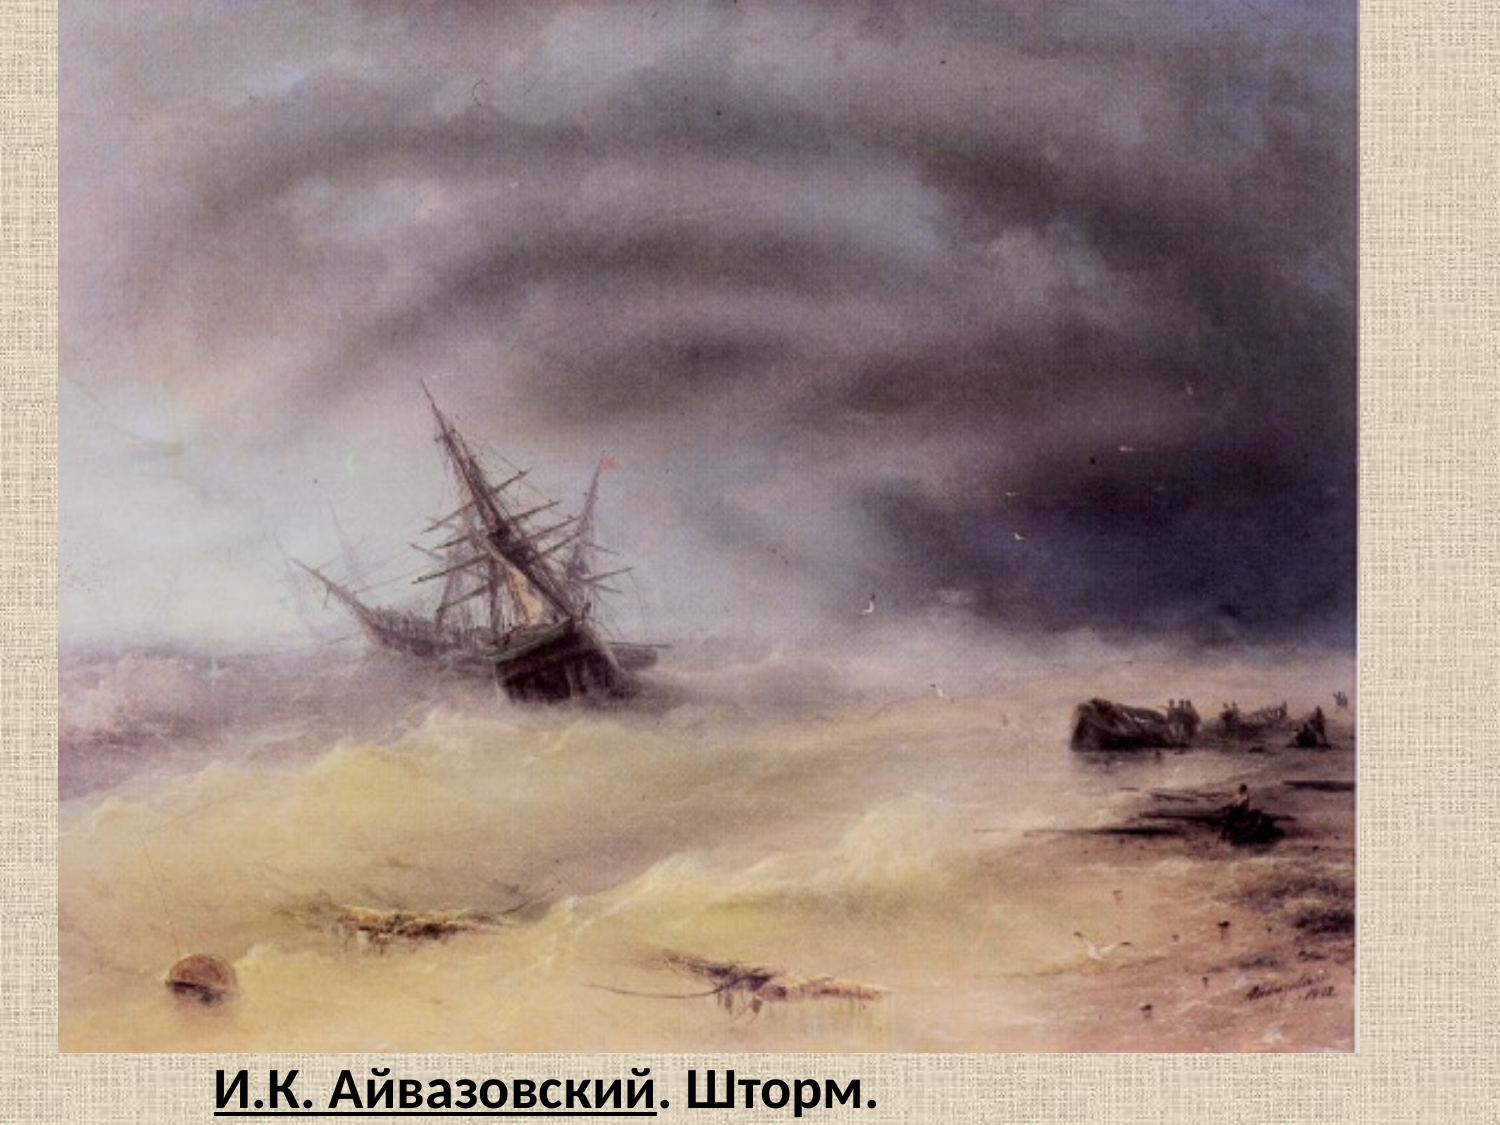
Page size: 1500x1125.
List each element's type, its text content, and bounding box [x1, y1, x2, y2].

picture [0, 0, 1500, 1125]
text_box И.К. Айвазовский. Шторм. [199, 1042, 1418, 1125]
